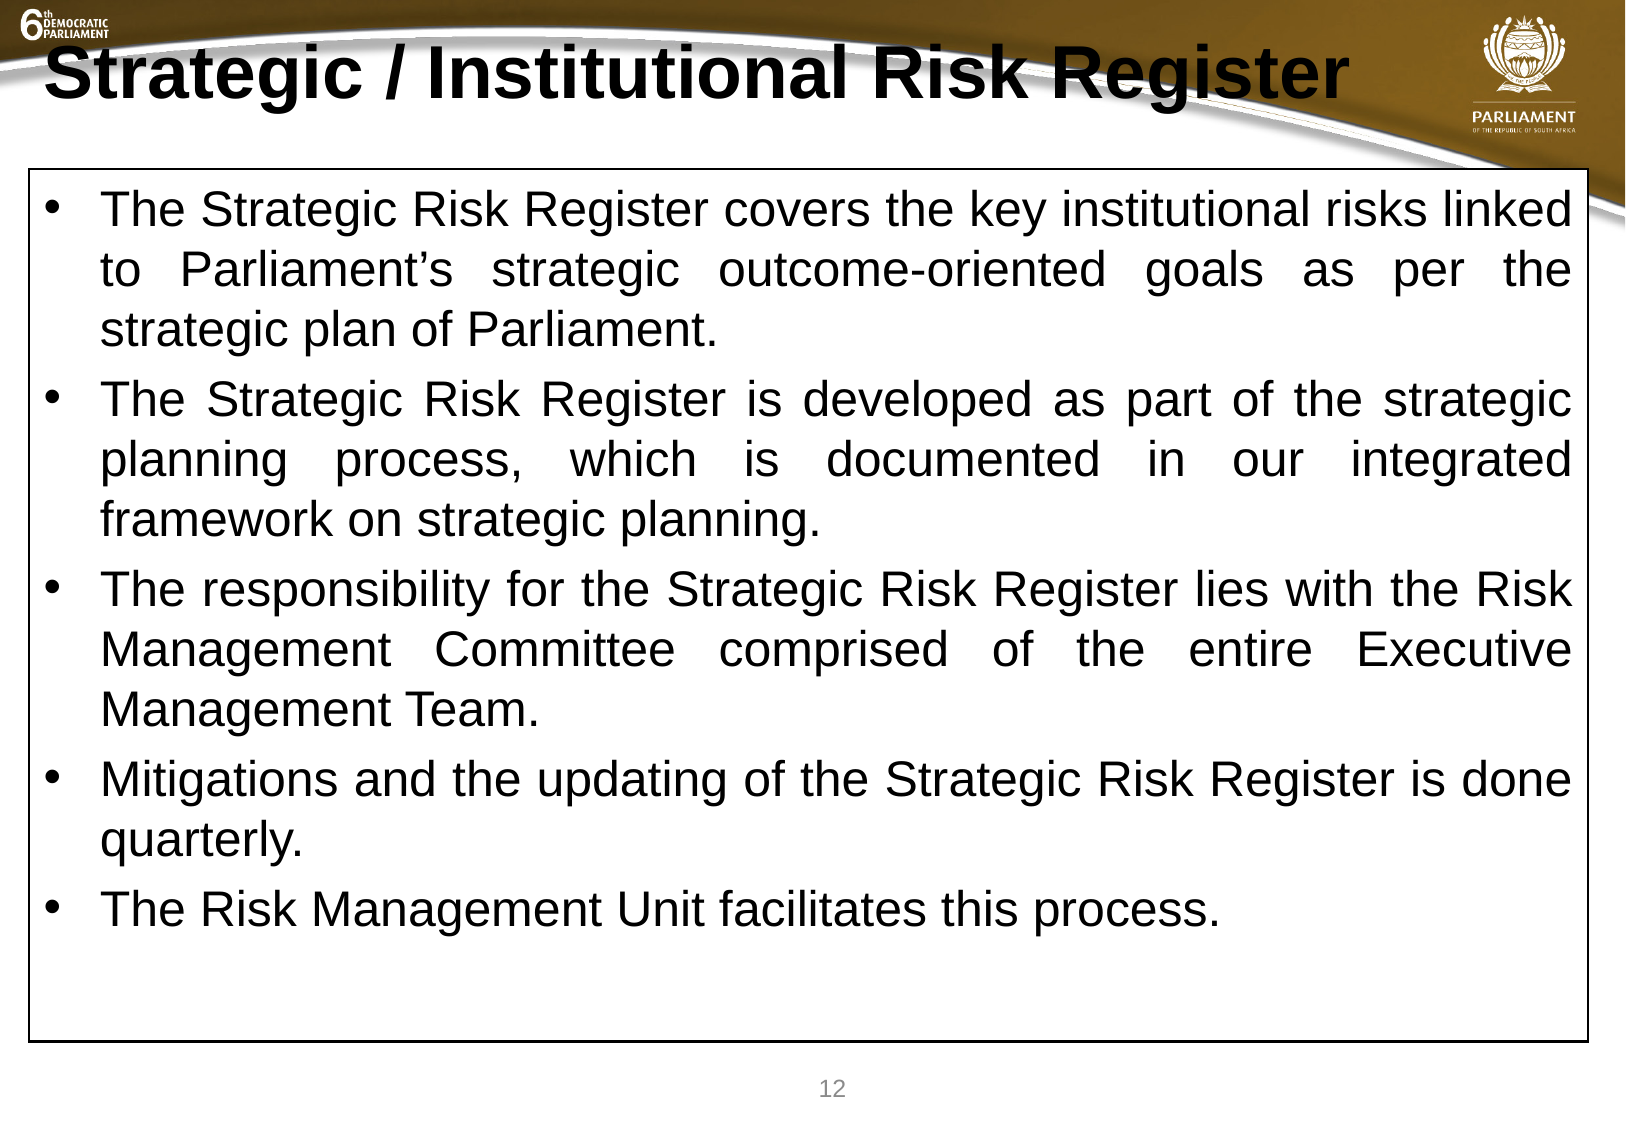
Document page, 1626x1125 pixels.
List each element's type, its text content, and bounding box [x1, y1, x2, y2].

slide_number 12 [800, 1071, 862, 1104]
text_box The Strategic Risk Register covers the key institutional risks linked to Parliament’s strategic outcome-oriented goals as per the strategic plan of Parliament. The Strategic Risk Register is developed as part of the strategic planning process, which is documented in our integrated framework on strategic planning. The responsibility for the Strategic Risk Register lies with the Risk Management Committee comprised of the entire Executive Management Team. Mitigations and the updating of the Strategic Risk Register is done quarterly. The Risk Management Unit facilitates this process. [28, 169, 1589, 1042]
picture [0, 0, 1626, 1125]
title Strategic / Institutional Risk Register [28, 14, 1440, 135]
